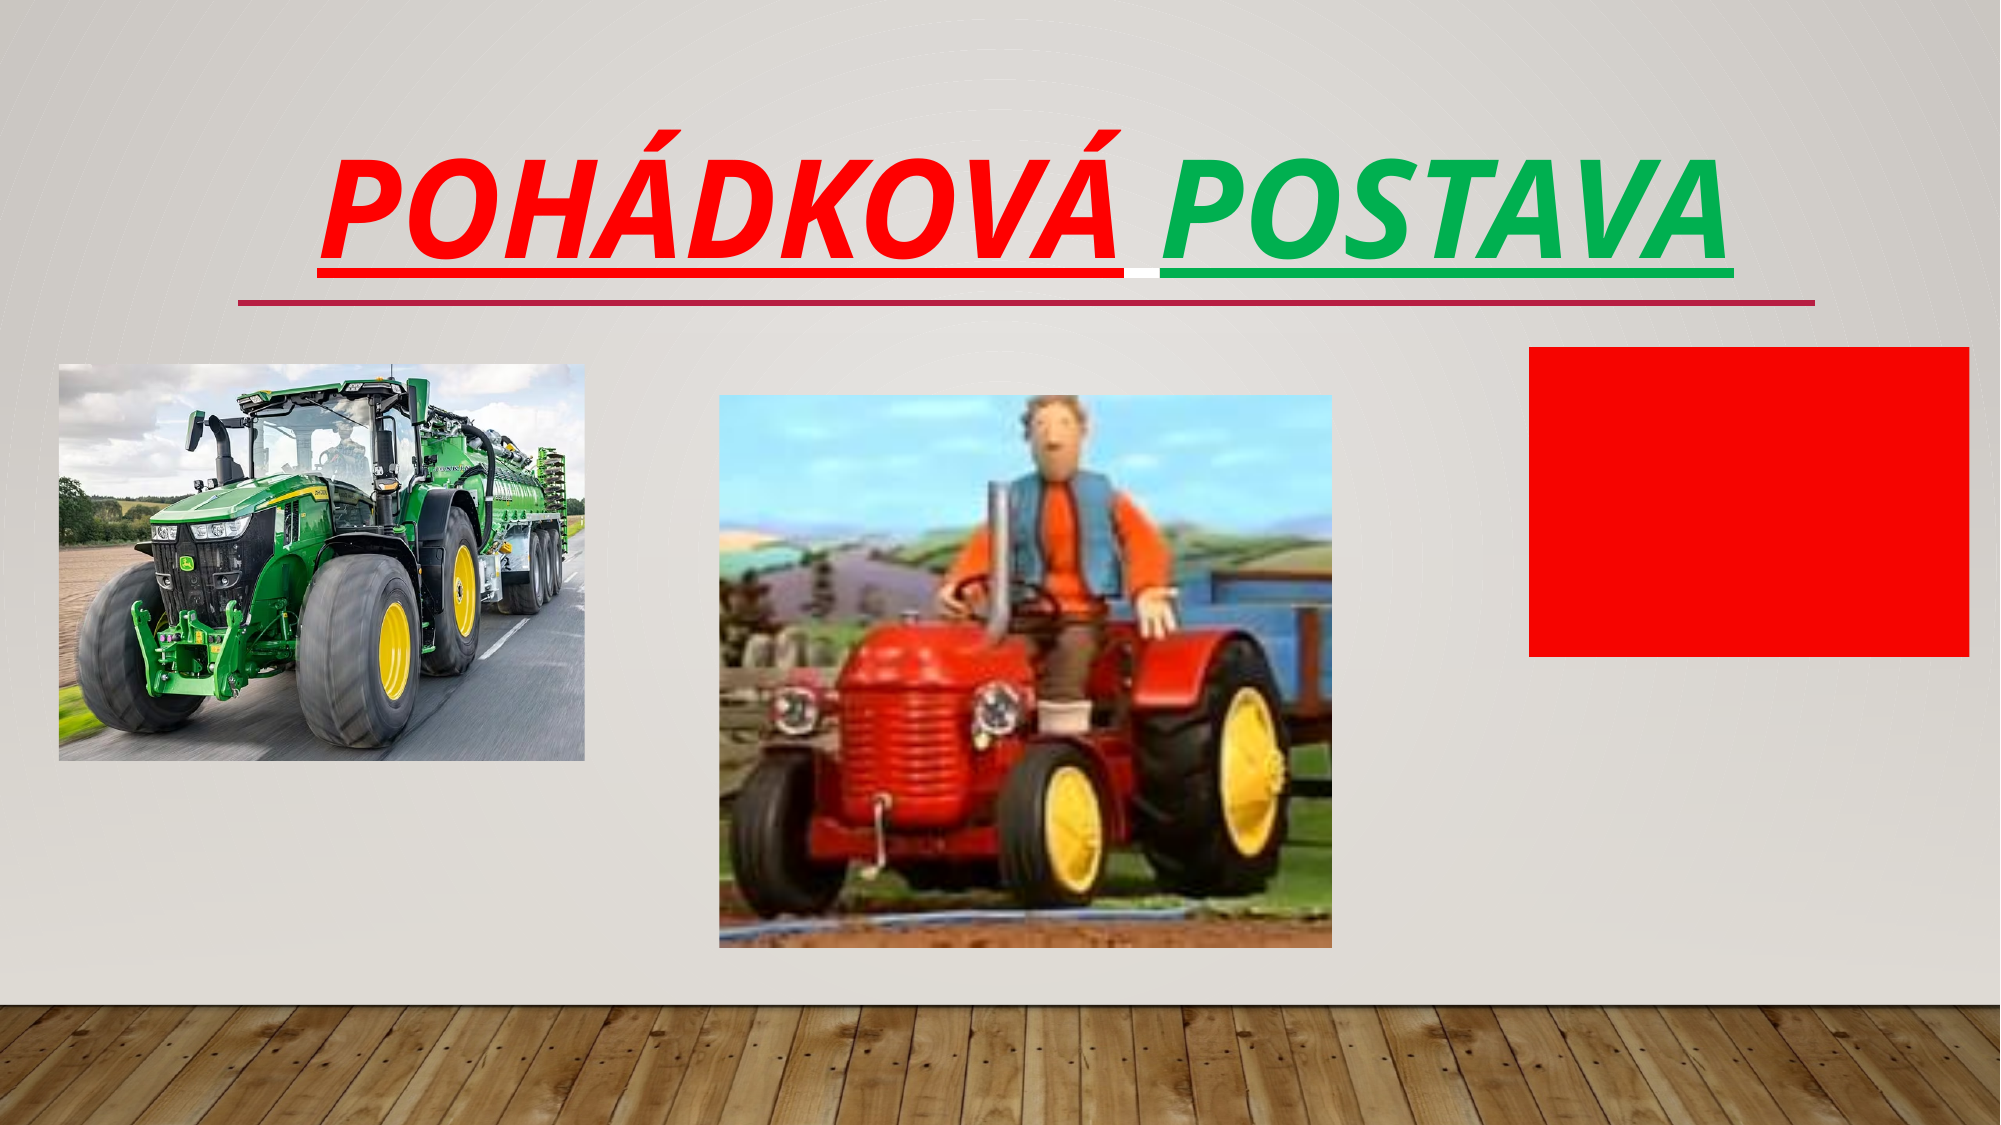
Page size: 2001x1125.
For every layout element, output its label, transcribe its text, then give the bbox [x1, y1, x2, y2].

picture [58, 363, 585, 761]
picture [1528, 346, 1970, 657]
picture [719, 395, 1333, 948]
picture [0, 1005, 2000, 1125]
title POHÁDKOVÁ POSTAVA [238, 131, 1814, 305]
